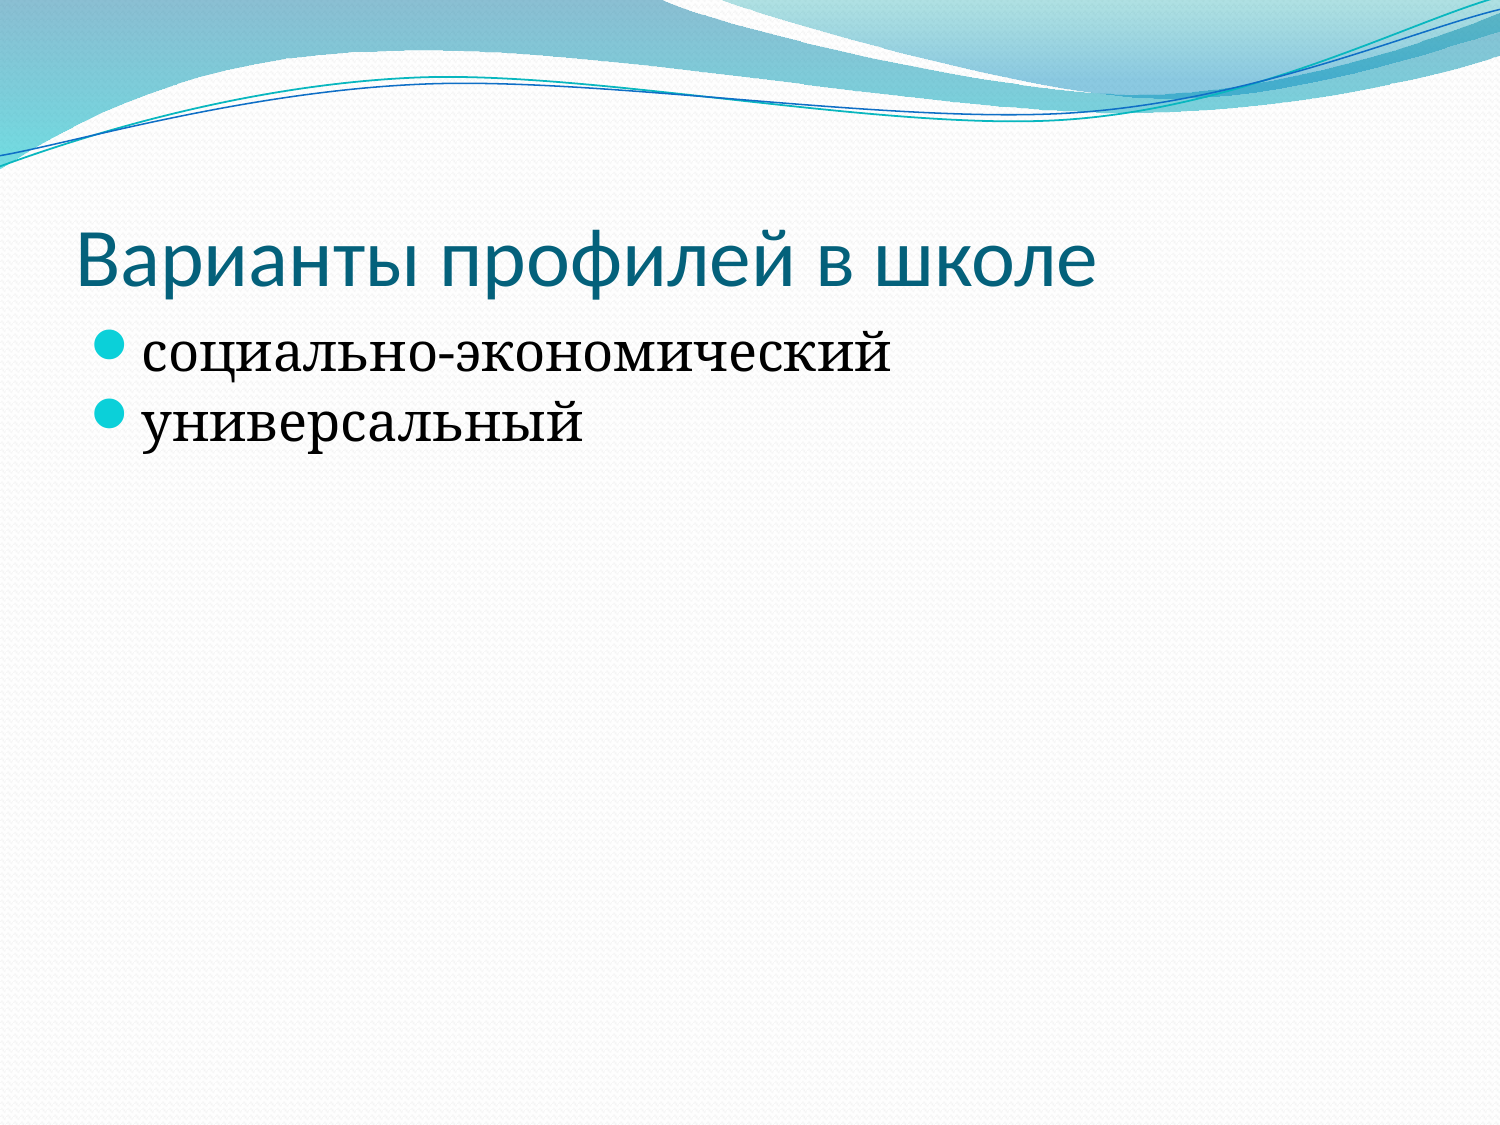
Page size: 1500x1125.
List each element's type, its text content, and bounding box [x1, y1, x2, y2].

title Варианты профилей в школе [74, 115, 1426, 304]
list социально-экономический универсальный [74, 317, 1426, 1038]
